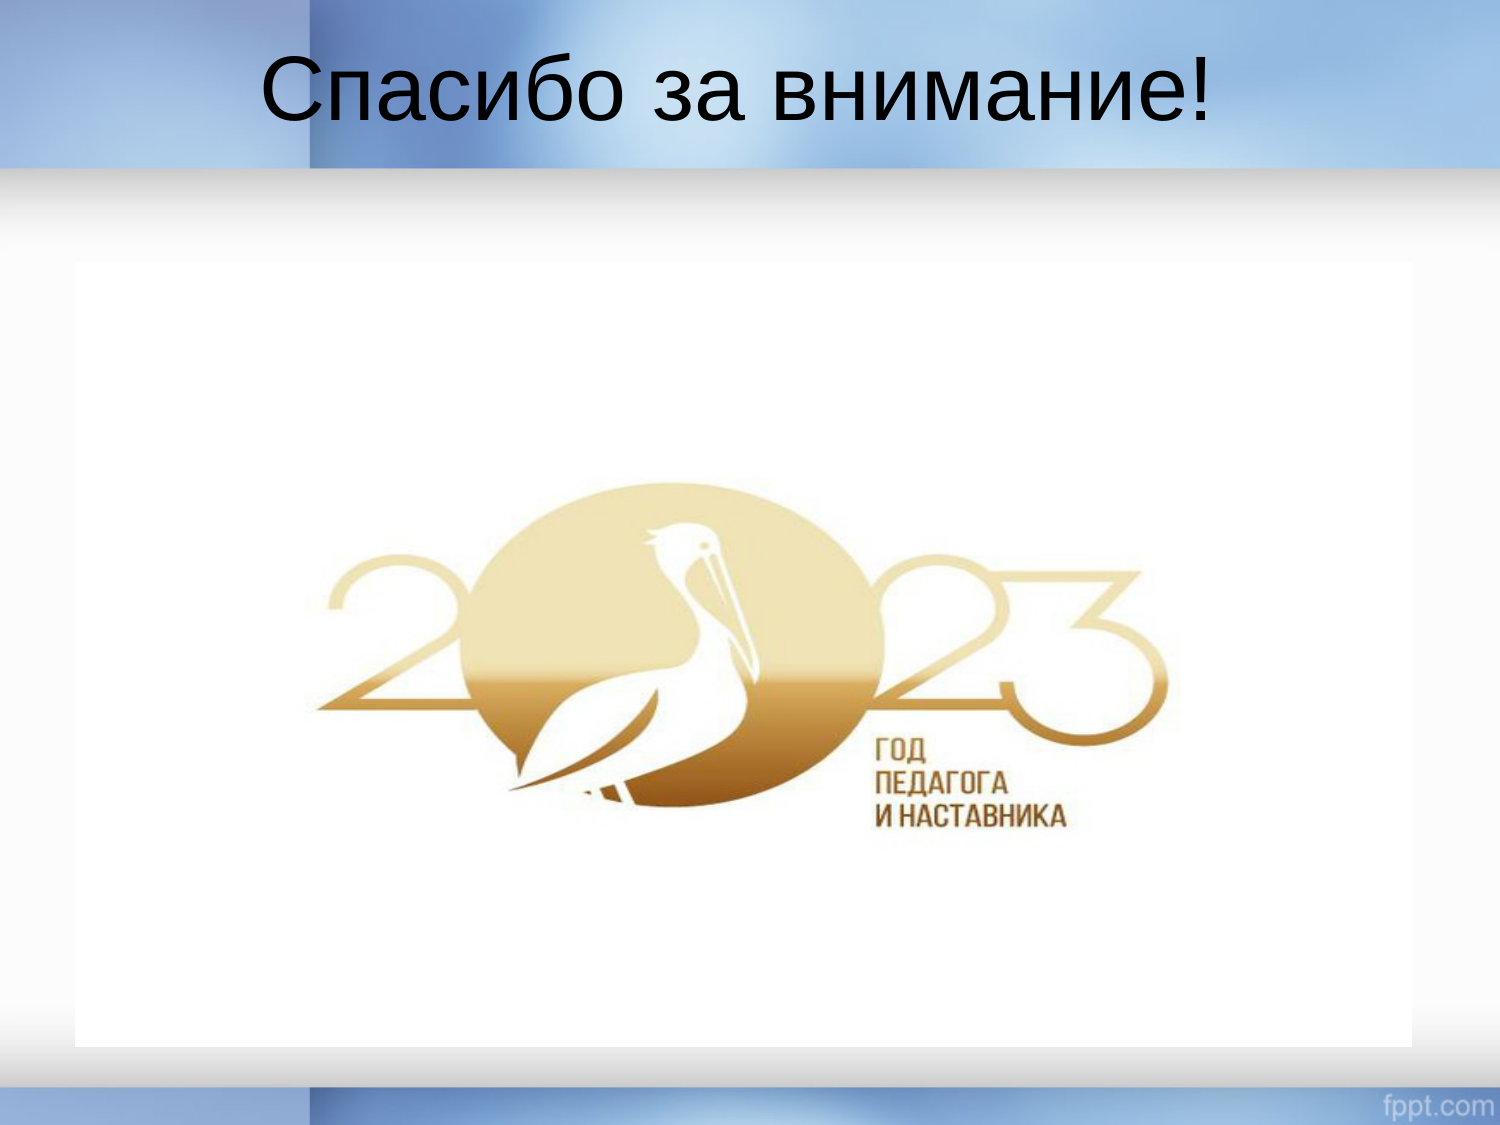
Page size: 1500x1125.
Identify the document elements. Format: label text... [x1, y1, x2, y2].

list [74, 262, 1412, 1048]
picture [0, 0, 1500, 1125]
title Спасибо за внимание! [75, 45, 1425, 233]
